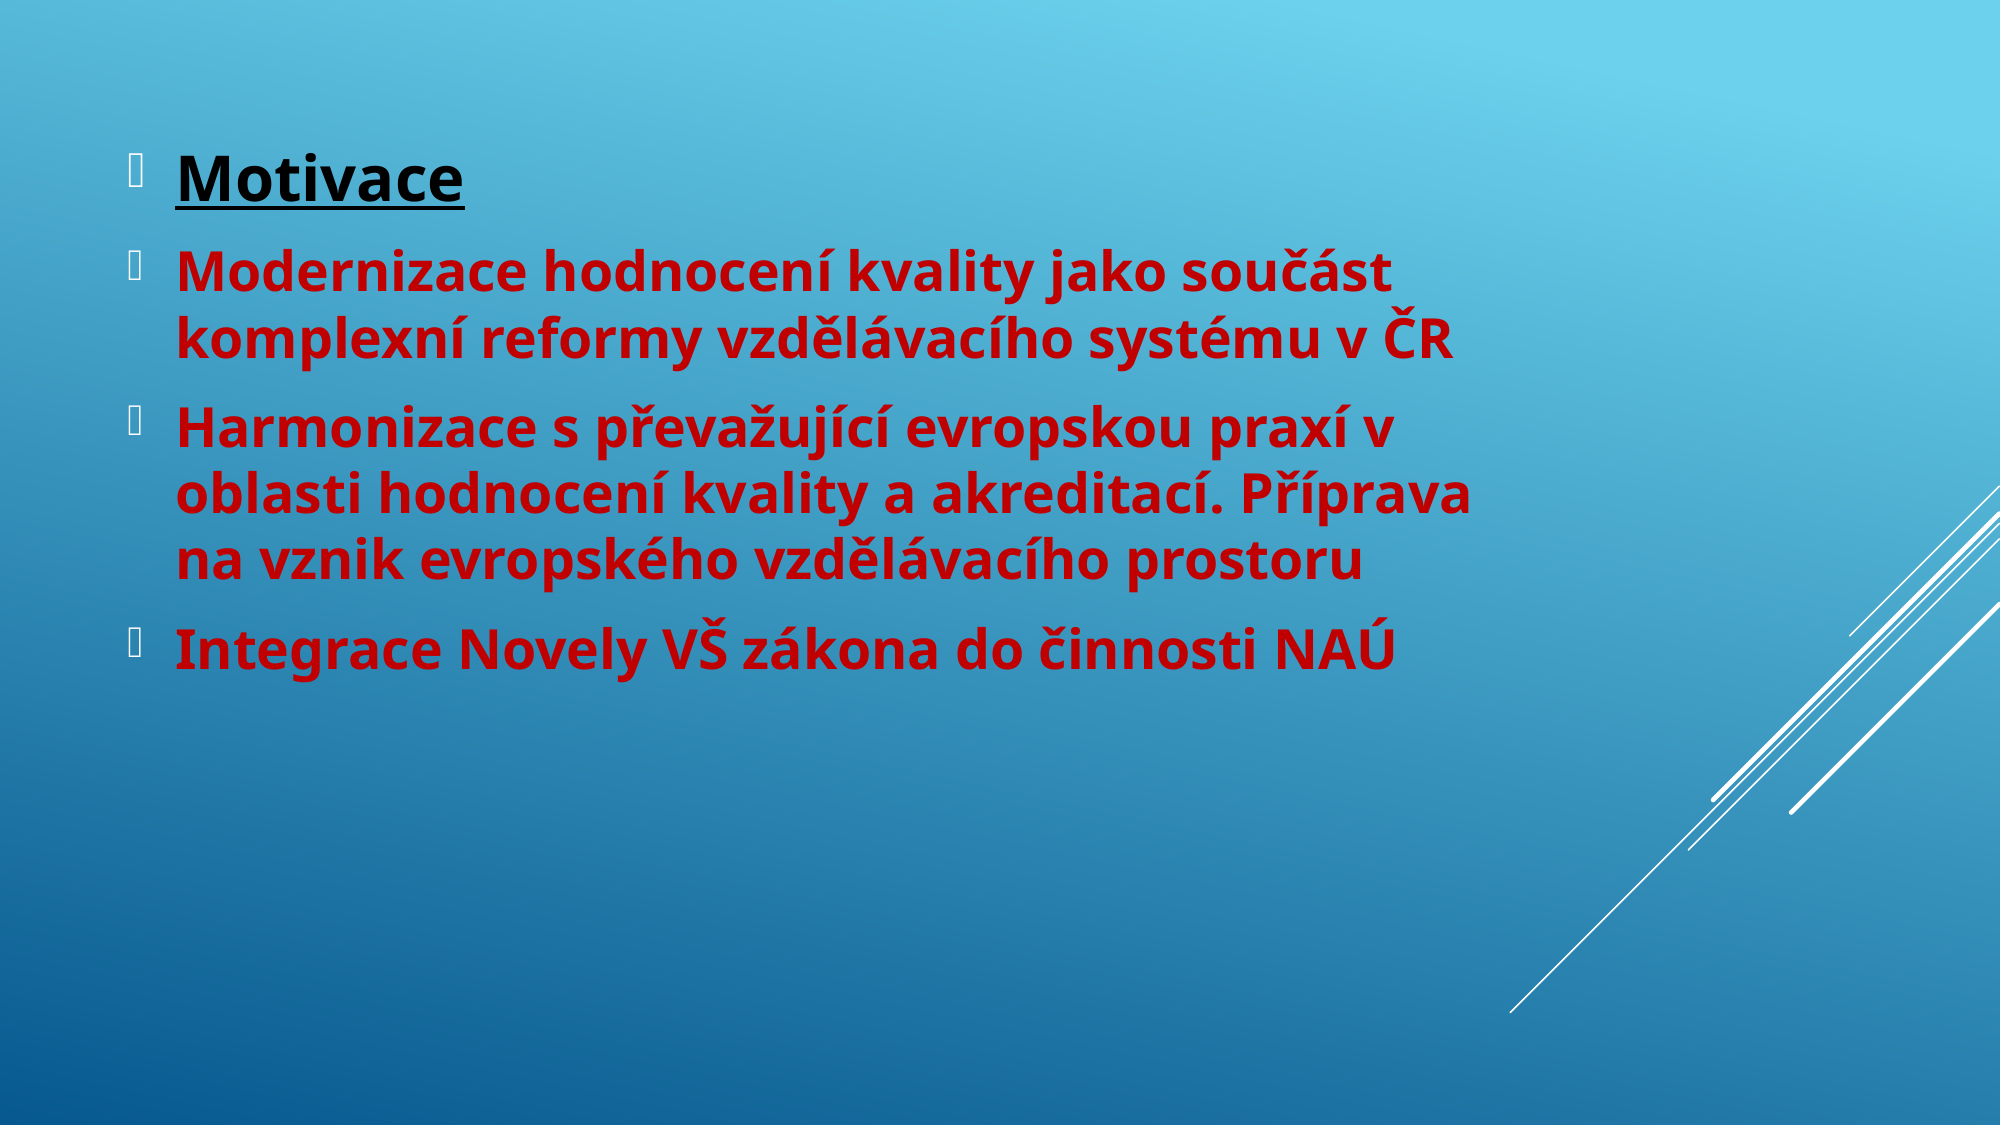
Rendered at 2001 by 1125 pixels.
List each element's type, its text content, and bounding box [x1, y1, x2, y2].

list Motivace Modernizace hodnocení kvality jako součást komplexní reformy vzdělávacího systému v ČR Harmonizace s převažující evropskou praxí v oblasti hodnocení kvality a akreditací. Příprava na vznik evropského vzdělávacího prostoru Integrace Novely VŠ zákona do činnosti NAÚ [112, 112, 1513, 706]
